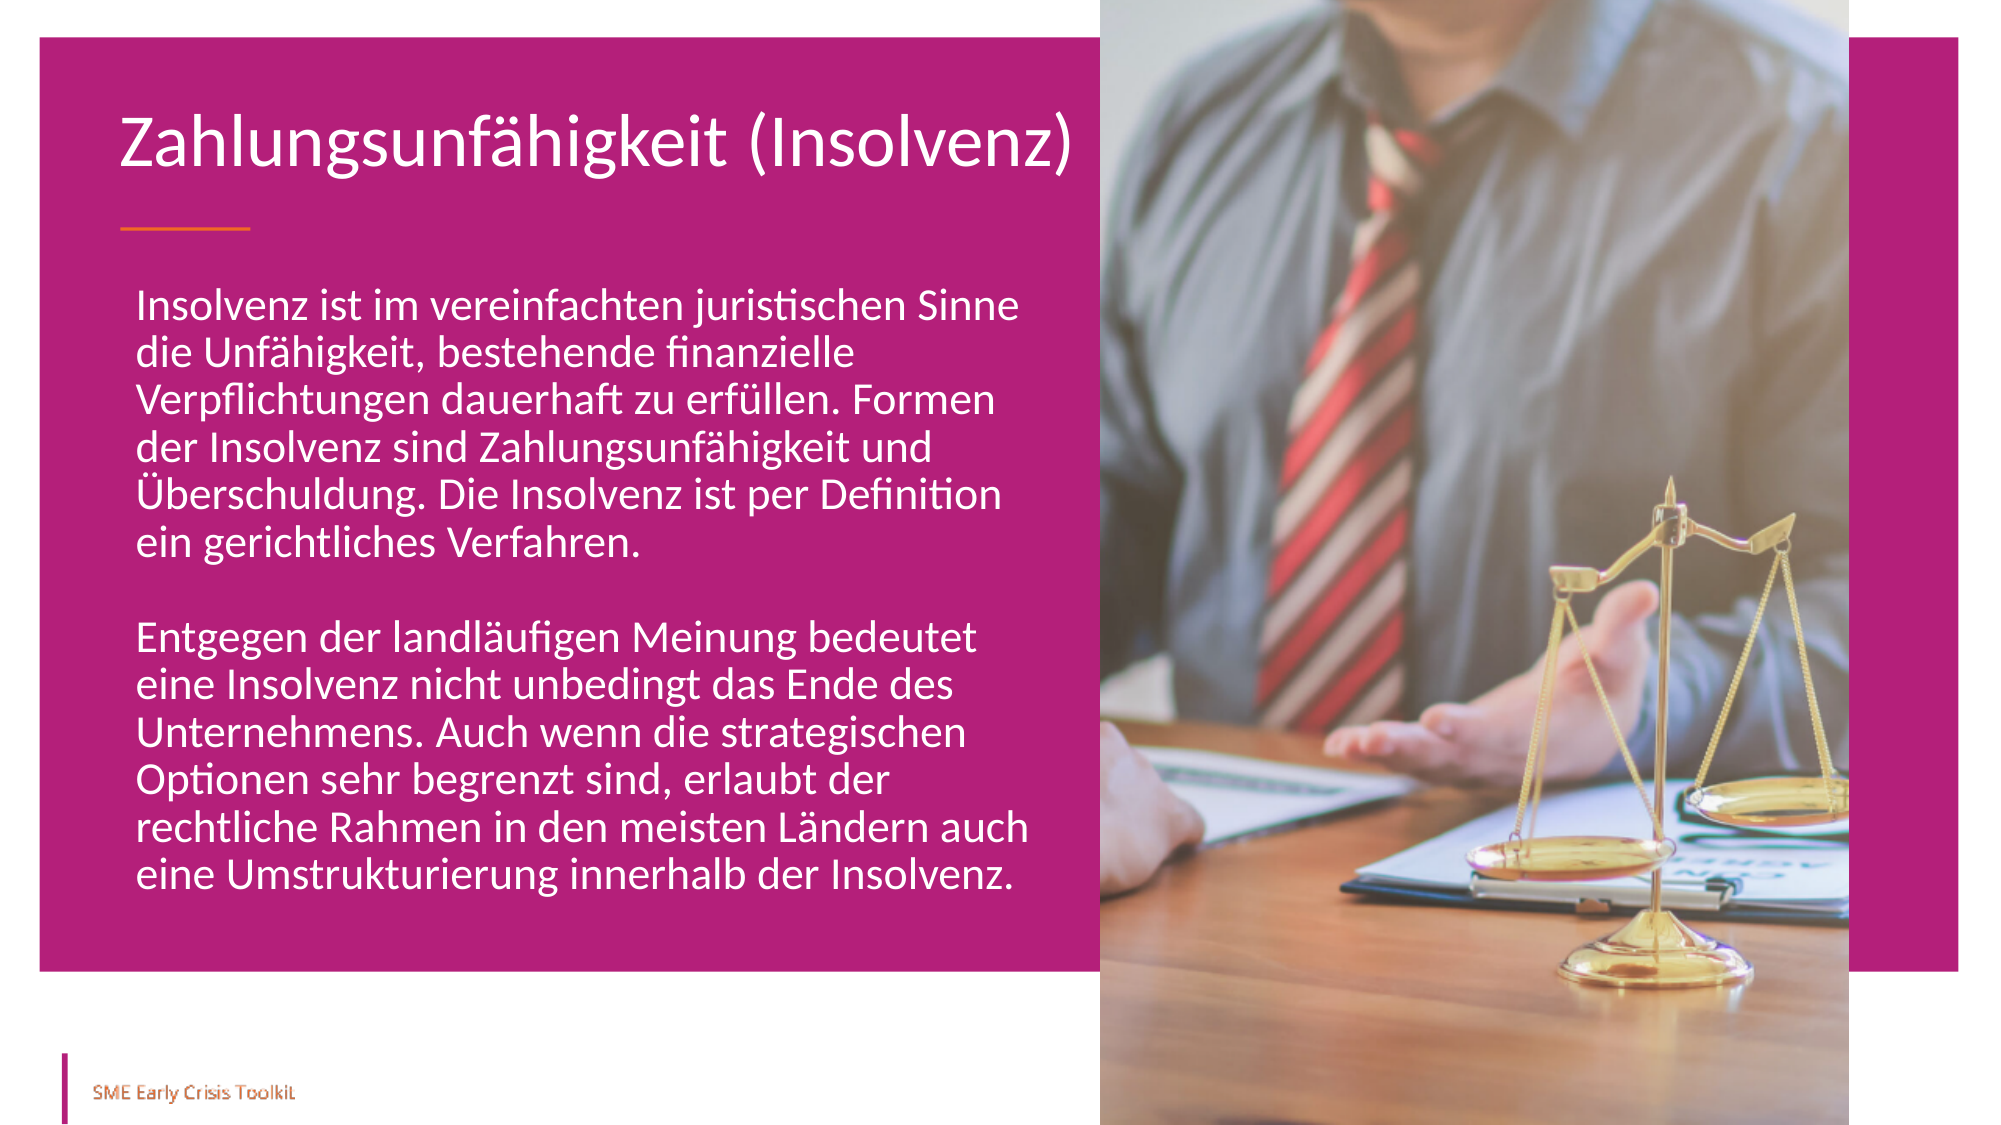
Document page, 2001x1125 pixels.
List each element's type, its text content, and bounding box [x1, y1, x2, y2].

picture [1099, 0, 1849, 1125]
picture [83, 1080, 295, 1104]
list Zahlungsunfähigkeit (Insolvenz) [104, 105, 1099, 228]
list Insolvenz ist im vereinfachten juristischen Sinne die Unfähigkeit, bestehende finanzielle Verpflichtungen dauerhaft zu erfüllen. Formen der Insolvenz sind Zahlungsunfähigkeit und Überschuldung. Die Insolvenz ist per Definition ein gerichtliches Verfahren. Entgegen der landläufigen Meinung bedeutet eine Insolvenz nicht unbedingt das Ende des Unternehmens. Auch wenn die strategischen Optionen sehr begrenzt sind, erlaubt der rechtliche Rahmen in den meisten Ländern auch eine Umstrukturierung innerhalb der Insolvenz. [120, 276, 1053, 956]
text_box [119, 226, 251, 232]
